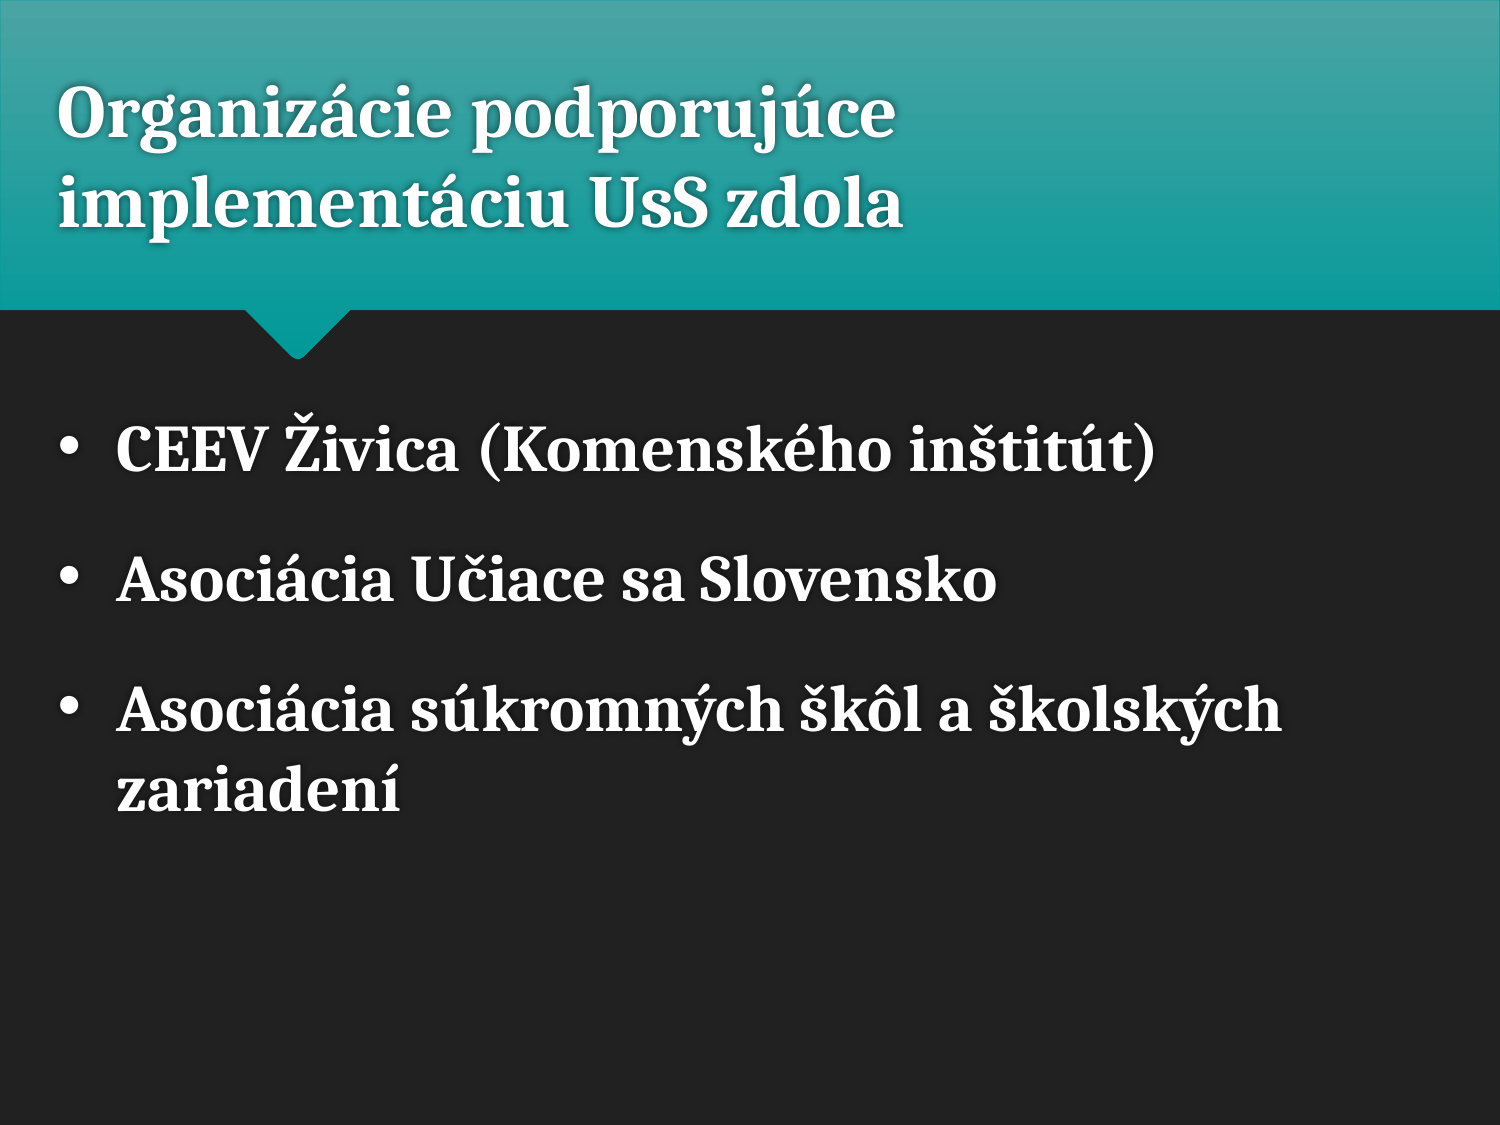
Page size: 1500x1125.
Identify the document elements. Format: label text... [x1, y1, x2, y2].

title Organizácie podporujúce implementáciu UsS zdola [42, 54, 1425, 291]
text_box CEEV Živica (Komenského inštitút) Asociácia Učiace sa Slovensko Asociácia súkromných škôl a školských zariadení [42, 397, 1478, 1078]
